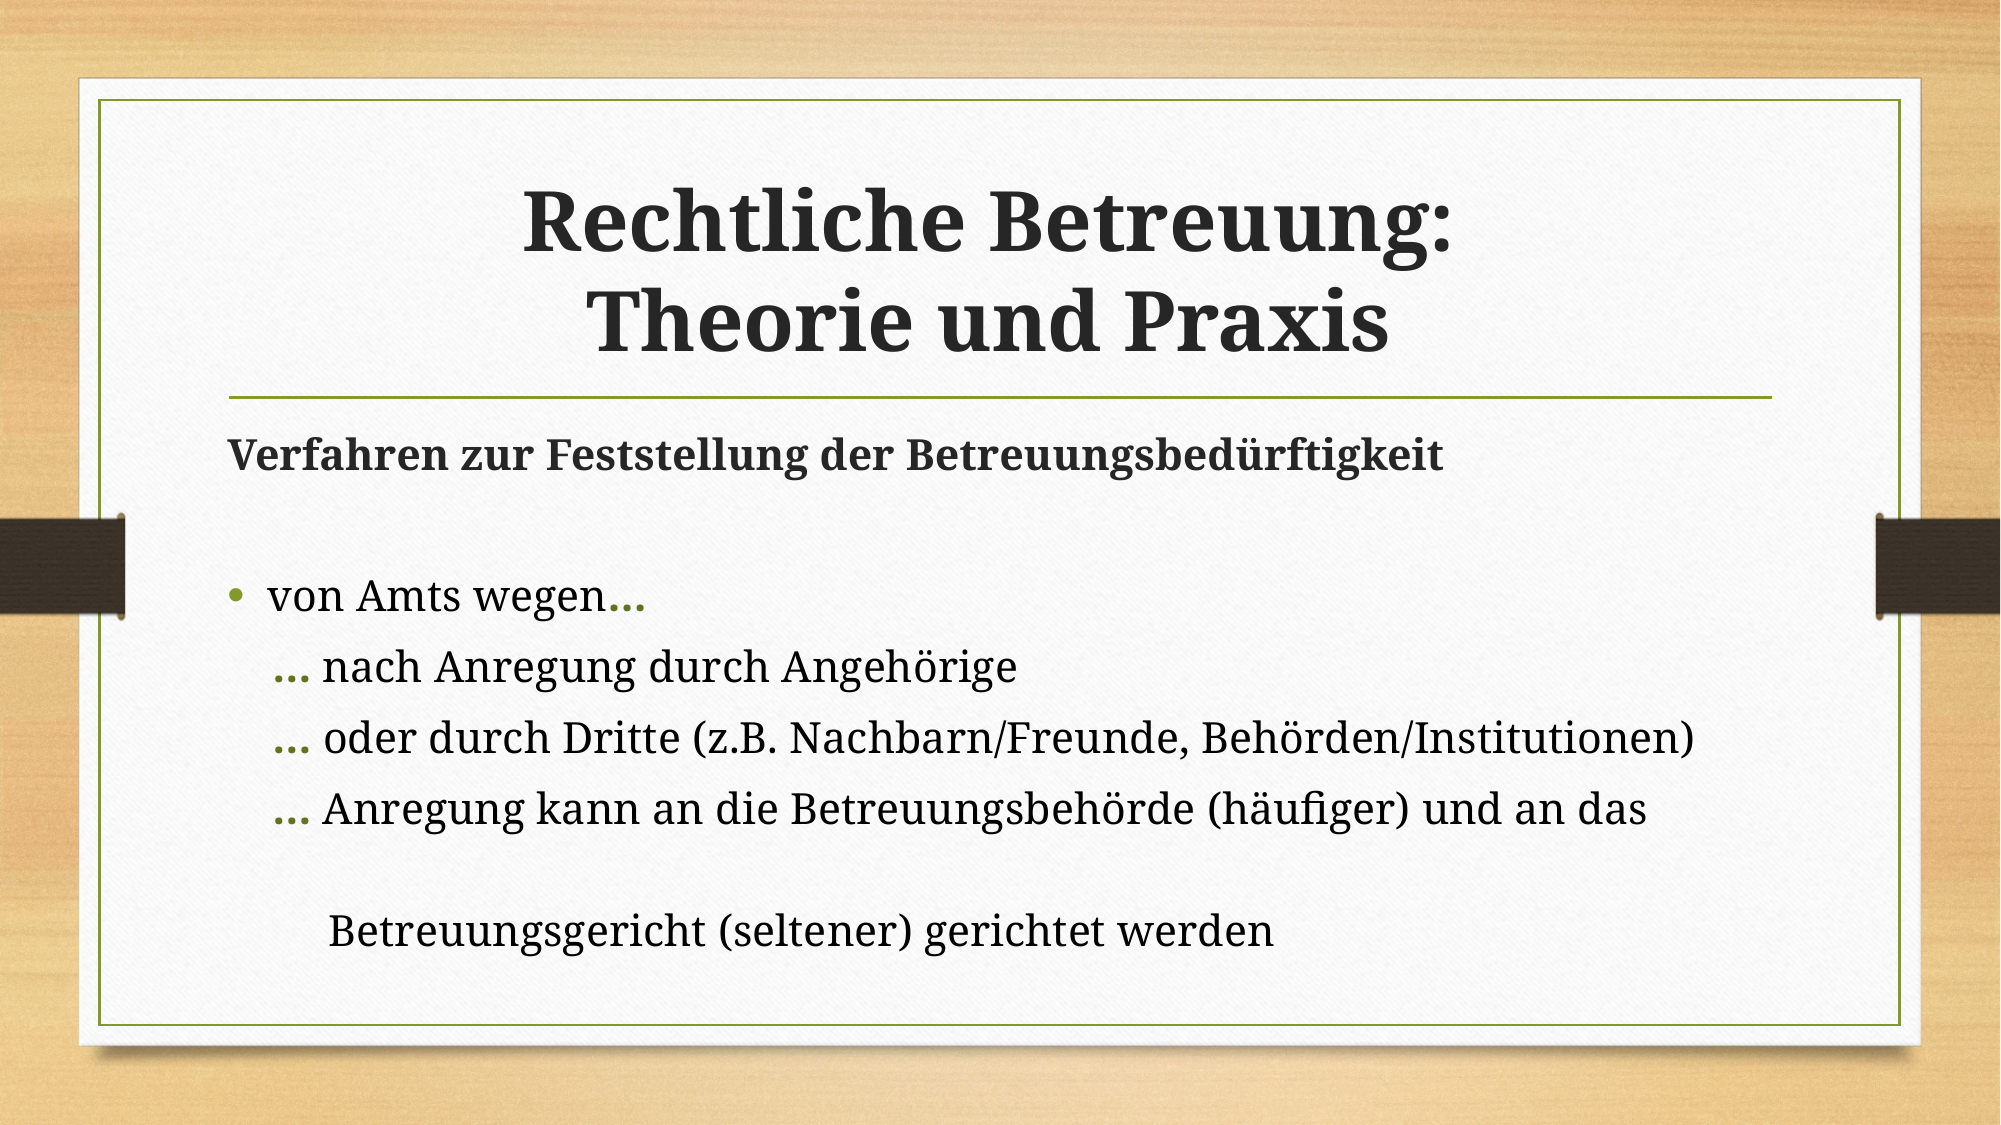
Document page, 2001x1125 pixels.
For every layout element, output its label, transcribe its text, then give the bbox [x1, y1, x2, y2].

title Rechtliche Betreuung: Theorie und Praxis [212, 161, 1788, 375]
list Verfahren zur Feststellung der Betreuungsbedürftigkeit von Amts wegen… … nach Anregung durch Angehörige … oder durch Dritte (z.B. Nachbarn/Freunde, Behörden/Institutionen) … Anregung kann an die Betreuungsbehörde (häufiger) und an das Betreuungsgericht (seltener) gerichtet werden [212, 419, 1788, 964]
picture [0, 0, 2001, 1125]
